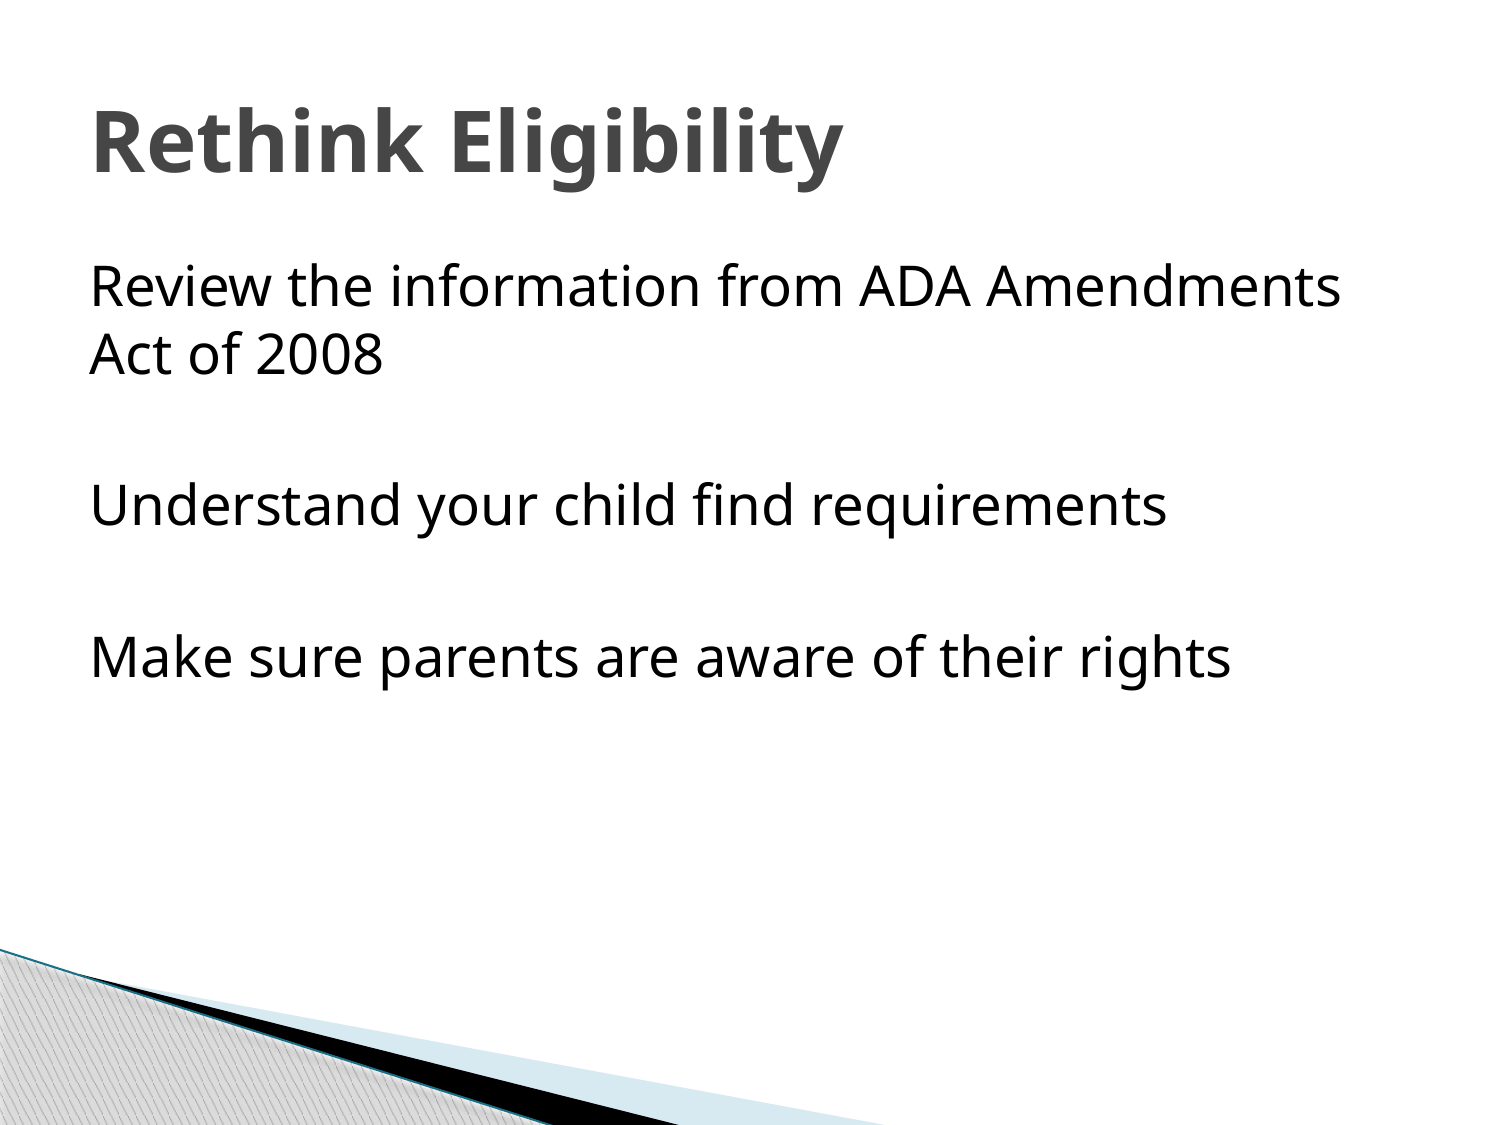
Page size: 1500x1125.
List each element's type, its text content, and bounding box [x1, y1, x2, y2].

list Review the information from ADA Amendments Act of 2008 Understand your child find requirements Make sure parents are aware of their rights [75, 243, 1425, 986]
title Rethink Eligibility [75, 45, 1425, 233]
